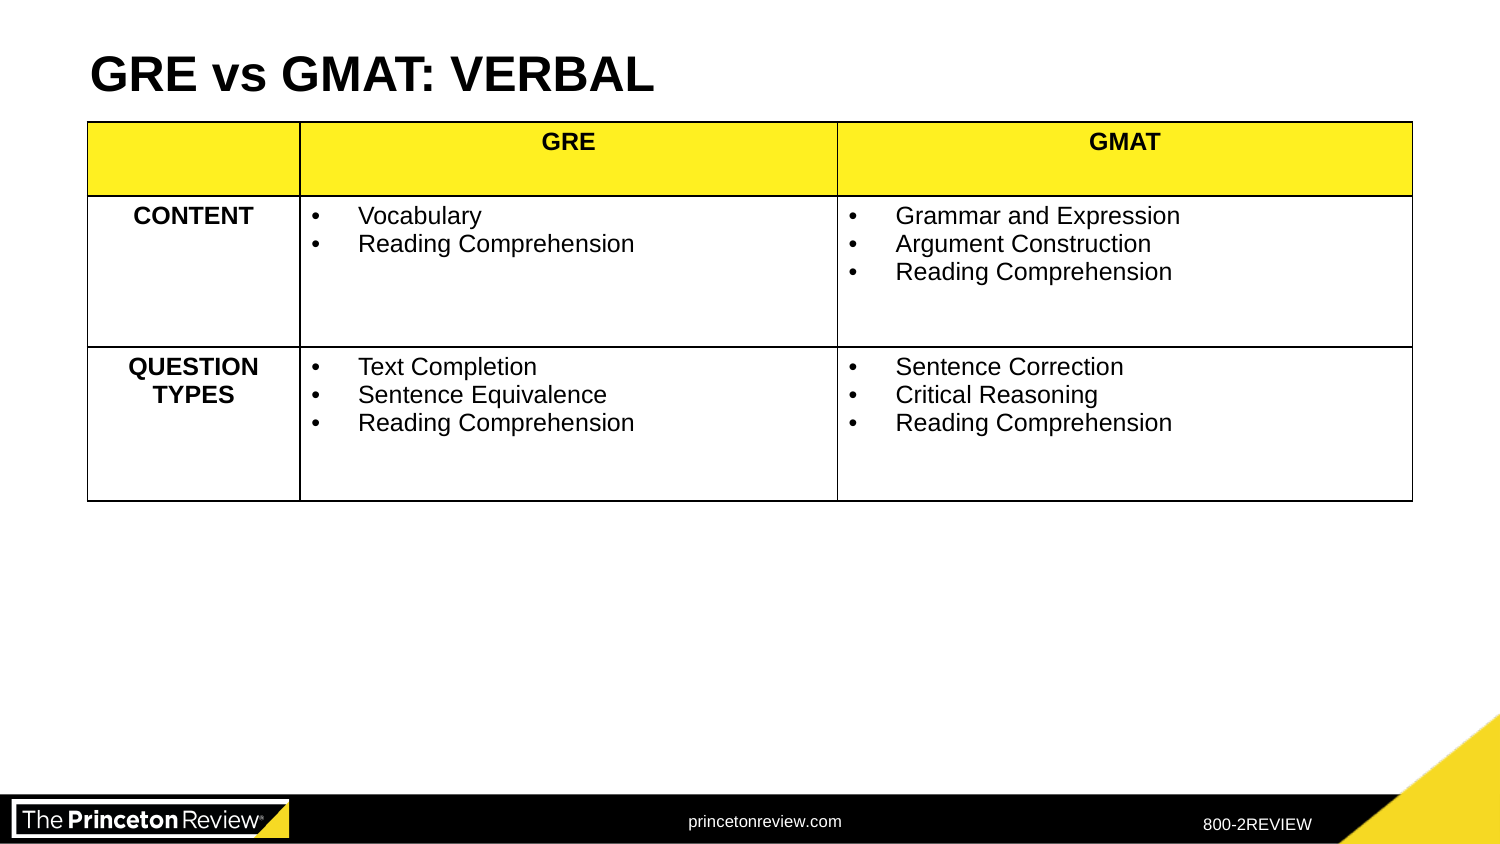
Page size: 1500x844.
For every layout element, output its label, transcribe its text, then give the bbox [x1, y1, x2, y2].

table_cell Text Completion Sentence Equivalence Reading Comprehension [301, 348, 837, 500]
text_box GRE vs GMAT: VERBAL [75, 34, 1150, 110]
table_header GMAT [838, 123, 1412, 195]
table_cell Sentence Correction Critical Reasoning Reading Comprehension [838, 348, 1412, 500]
table_header GRE [301, 123, 837, 195]
table_header [88, 123, 299, 195]
table_cell CONTENT [88, 197, 299, 346]
table_cell QUESTION TYPES [88, 348, 299, 500]
table_cell Vocabulary Reading Comprehension [301, 197, 837, 346]
table_cell Grammar and Expression Argument Construction Reading Comprehension [838, 197, 1412, 346]
